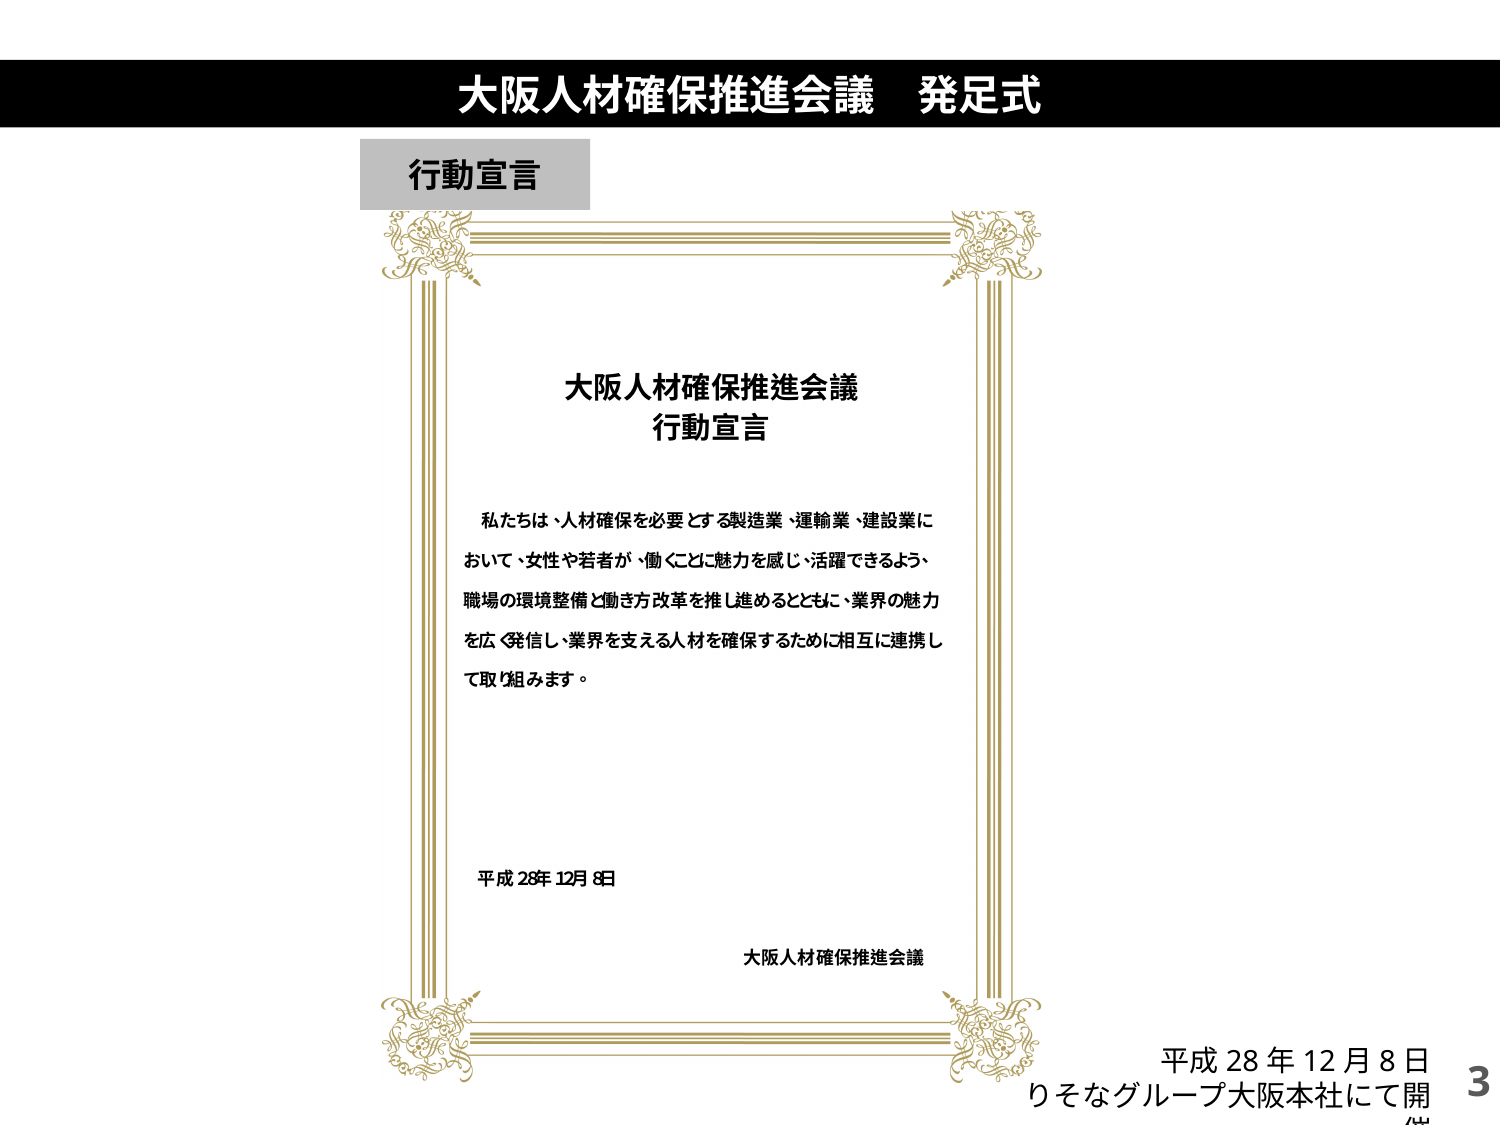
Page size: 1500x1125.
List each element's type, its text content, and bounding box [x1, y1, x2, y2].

text_box 大阪人材確保推進会議 発足式 [0, 59, 1500, 128]
text_box 行動宣言 [358, 137, 592, 212]
slide_number 3 [1447, 1041, 1500, 1125]
text_box 平成28年12月8日 りそなグループ大阪本社にて開催 [991, 1034, 1447, 1125]
picture [374, 211, 1046, 1083]
